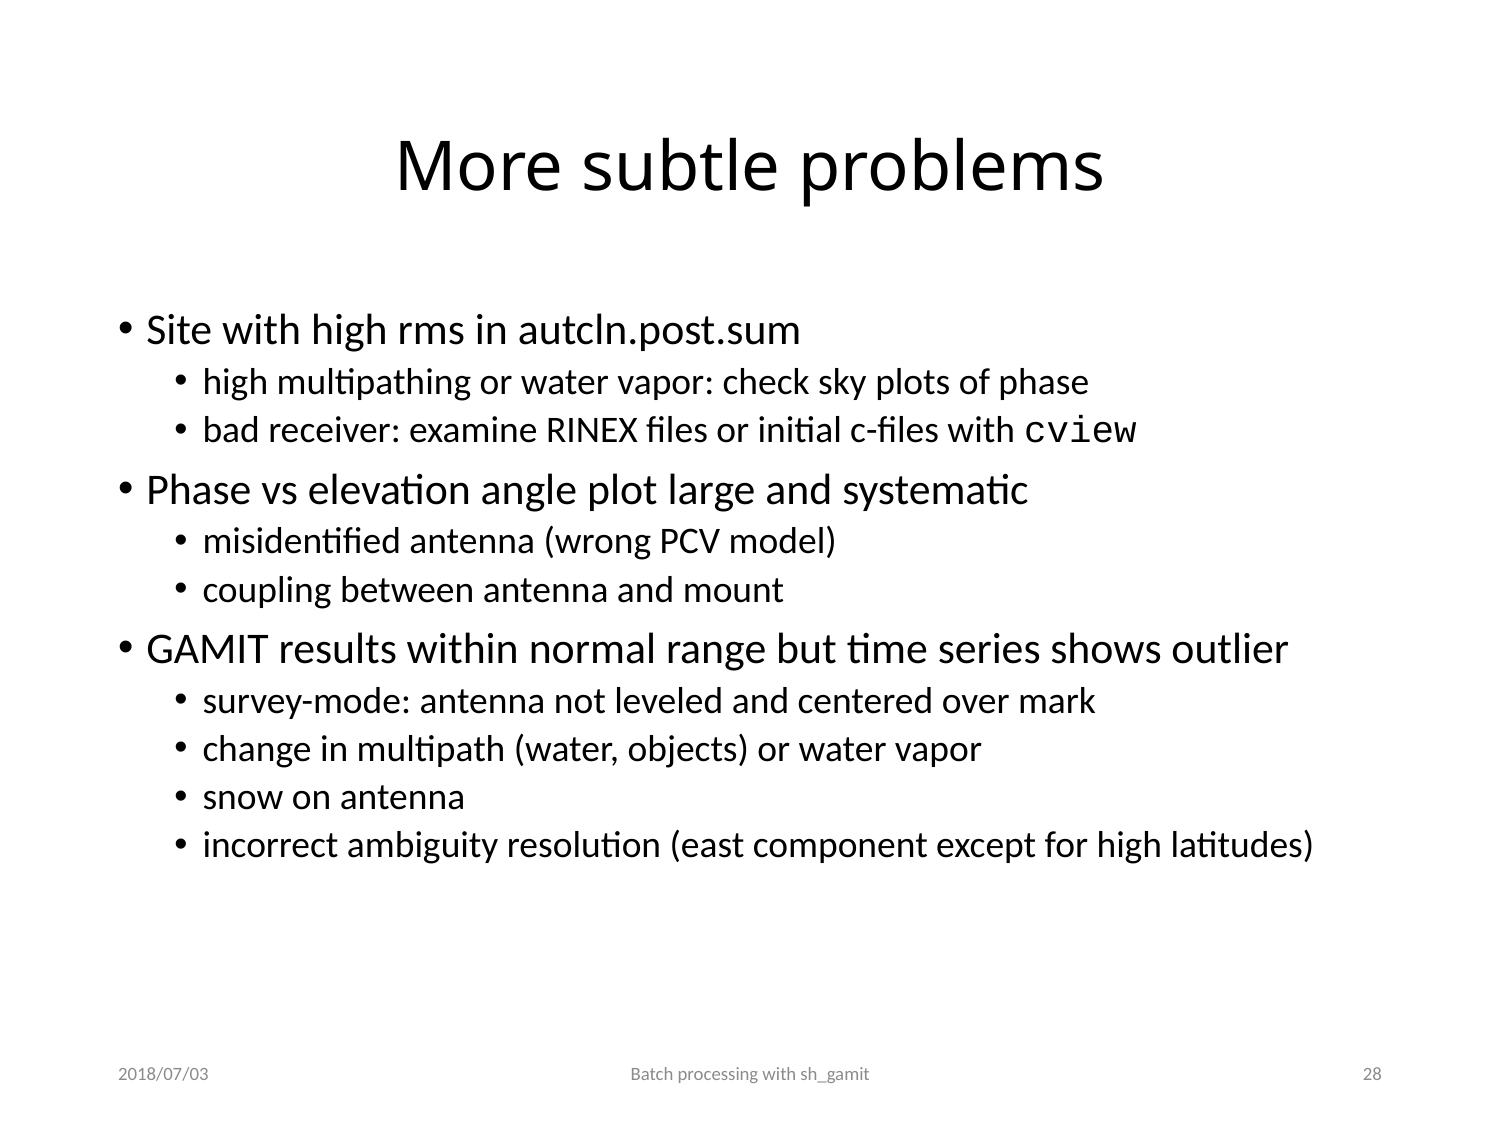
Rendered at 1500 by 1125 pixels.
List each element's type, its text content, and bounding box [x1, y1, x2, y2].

list Site with high rms in autcln.post.sum high multipathing or water vapor: check sky plots of phase bad receiver: examine RINEX files or initial c-files with cview Phase vs elevation angle plot large and systematic misidentified antenna (wrong PCV model) coupling between antenna and mount GAMIT results within normal range but time series shows outlier survey-mode: antenna not leveled and centered over mark change in multipath (water, objects) or water vapor snow on antenna incorrect ambiguity resolution (east component except for high latitudes) [103, 299, 1397, 1014]
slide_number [103, 1042, 441, 1103]
footer Batch processing with sh_gamit [496, 1042, 1004, 1103]
title More subtle problems [103, 59, 1397, 278]
slide_number 27 [1059, 1042, 1397, 1103]
